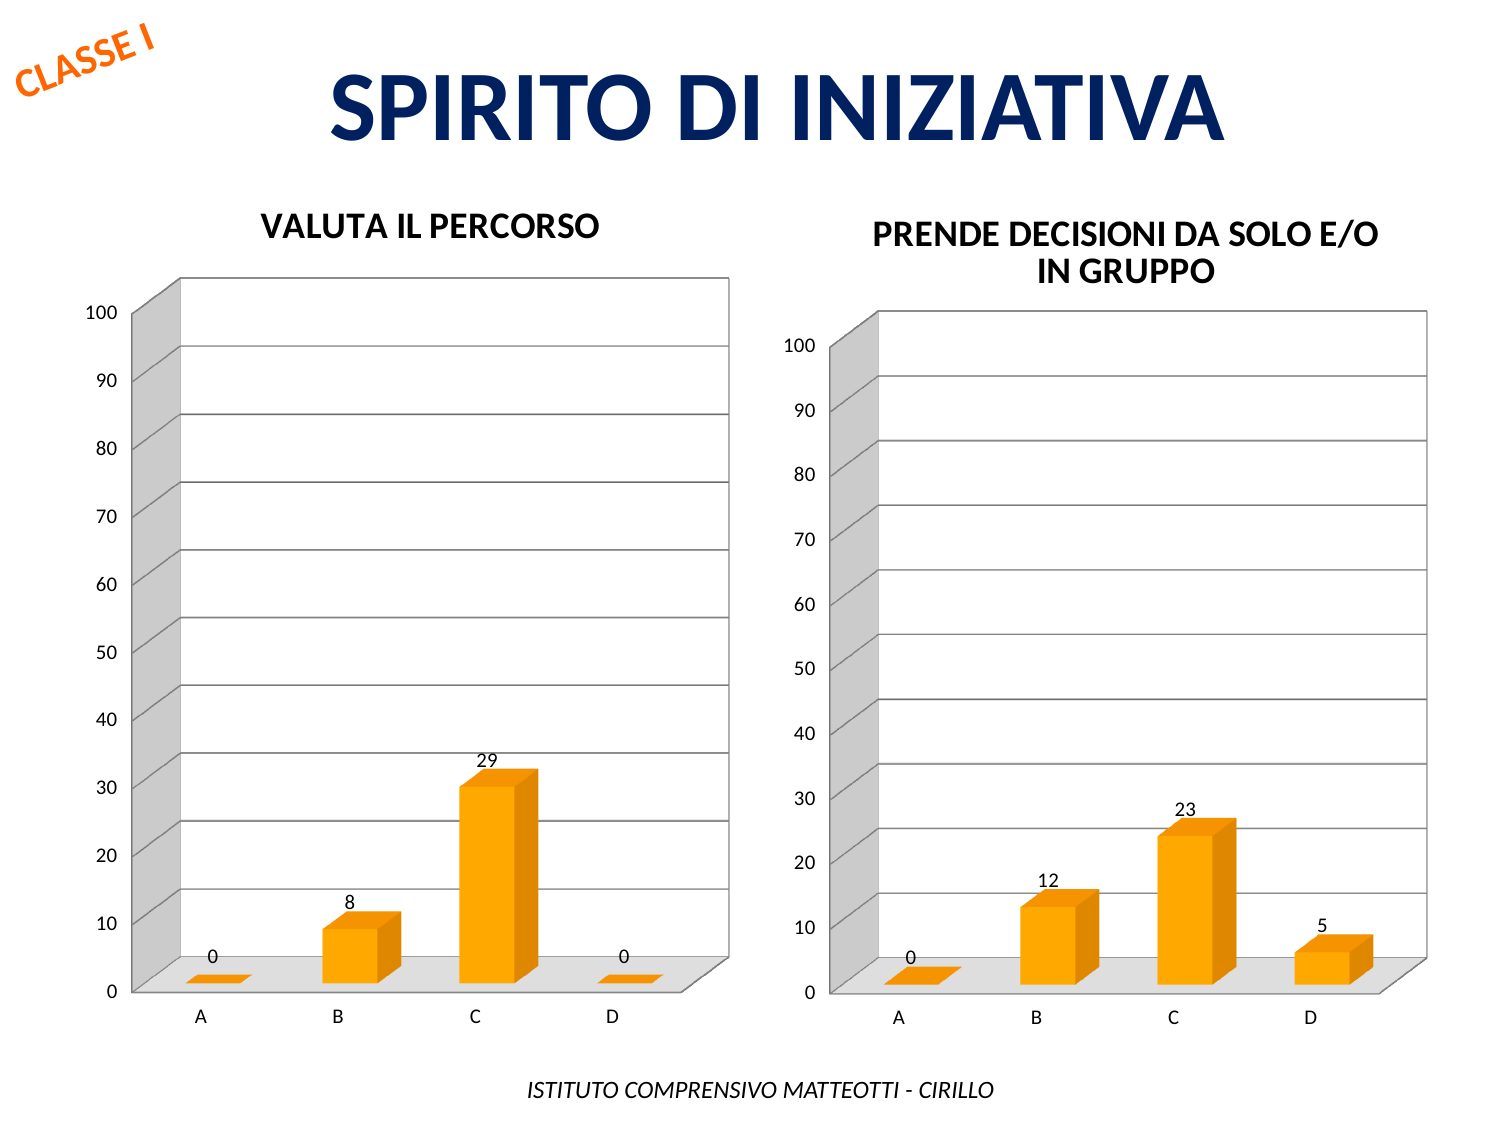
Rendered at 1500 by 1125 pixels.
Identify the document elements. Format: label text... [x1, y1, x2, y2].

text_box Spirito di iniziativa [86, 32, 1469, 168]
text_box ISTITUTO COMPRENSIVO MATTEOTTI - CIRILLO [506, 1066, 1016, 1112]
chart [769, 168, 1442, 1047]
chart [71, 171, 744, 1050]
text_box CLASSE I [0, 0, 168, 121]
